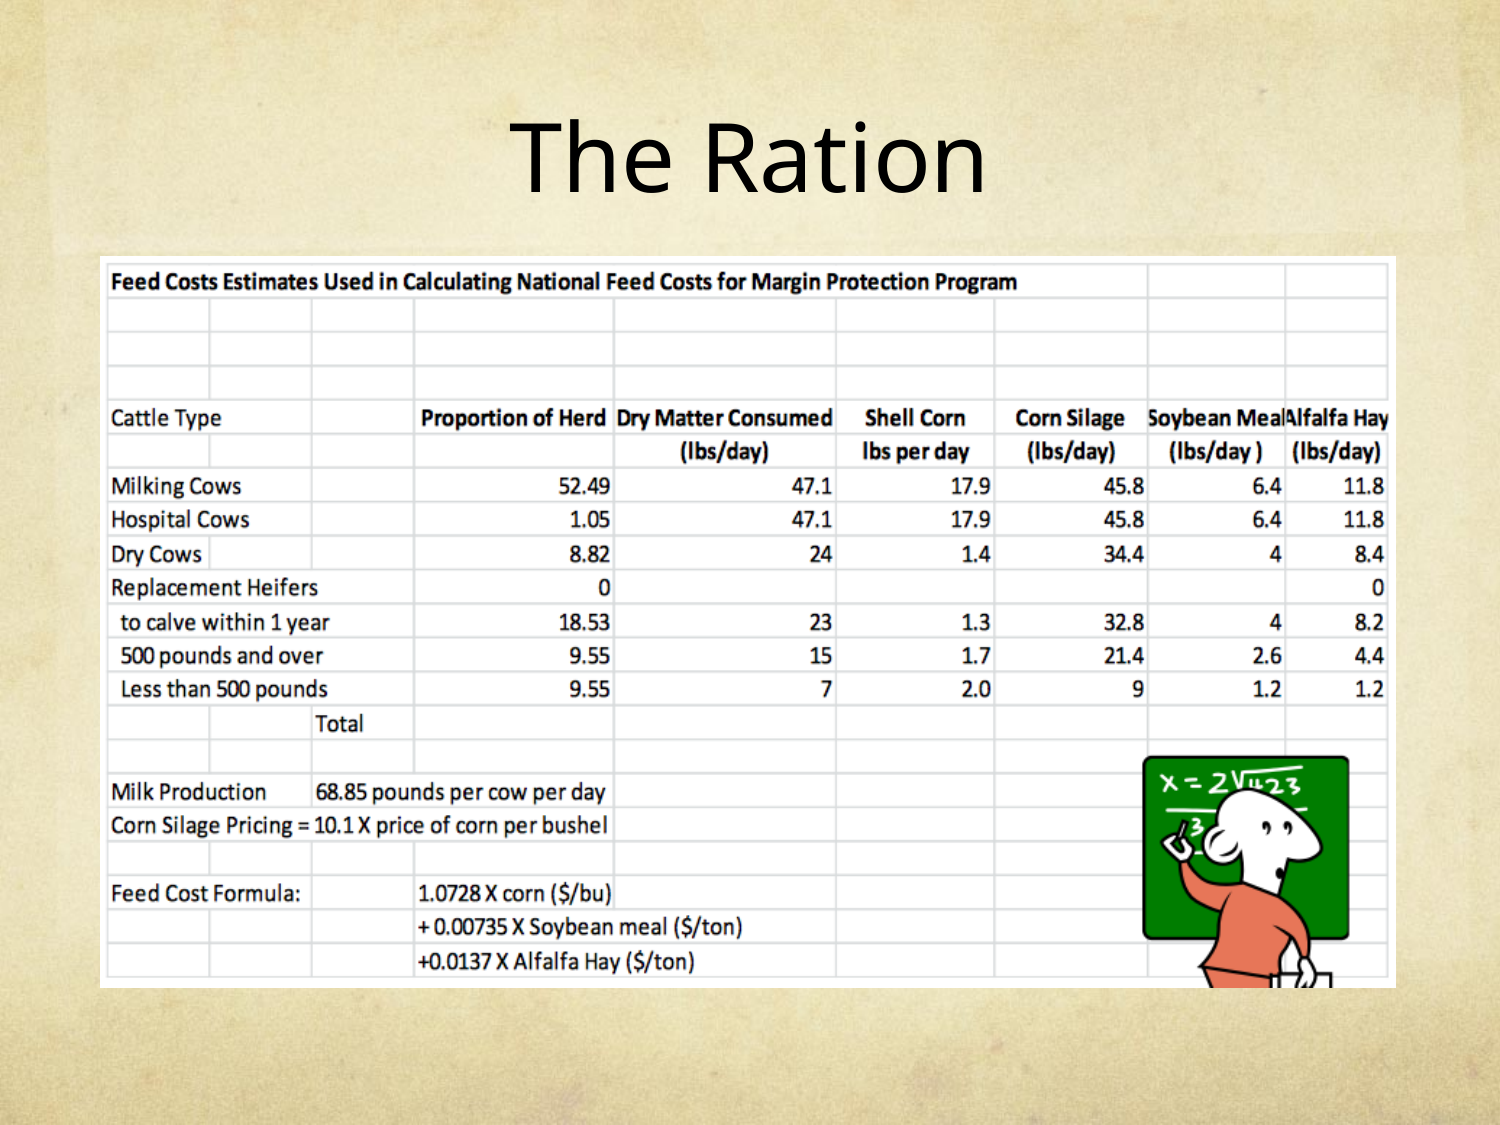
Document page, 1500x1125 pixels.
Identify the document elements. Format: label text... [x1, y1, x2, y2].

picture [0, 0, 1500, 1125]
title The Ration [150, 82, 1350, 225]
